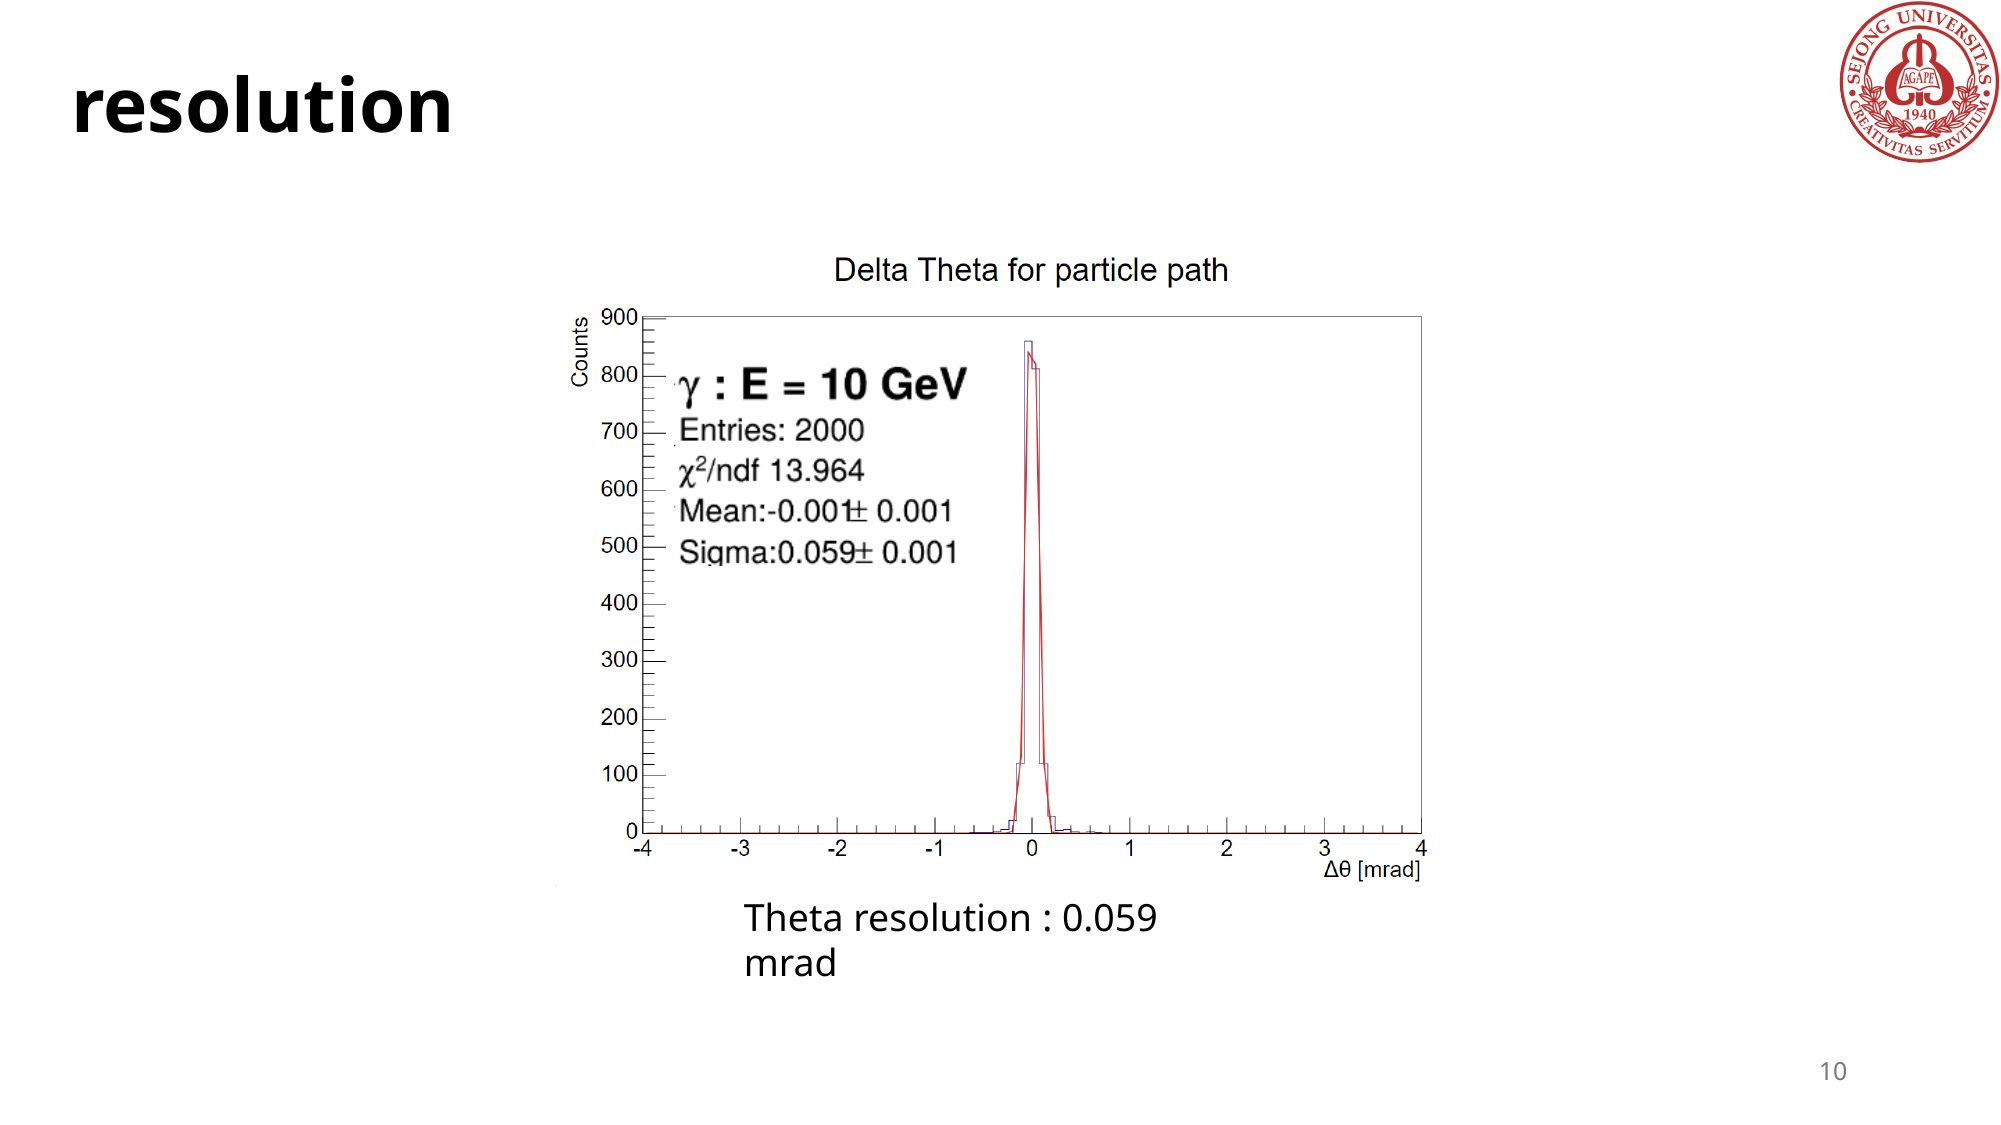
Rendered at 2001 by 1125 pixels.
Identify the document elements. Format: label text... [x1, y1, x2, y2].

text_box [554, 251, 1446, 888]
text_box Theta resolution : 0.059 mrad [729, 888, 1271, 992]
picture [1839, 0, 2000, 164]
slide_number 10 [1412, 1042, 1863, 1103]
